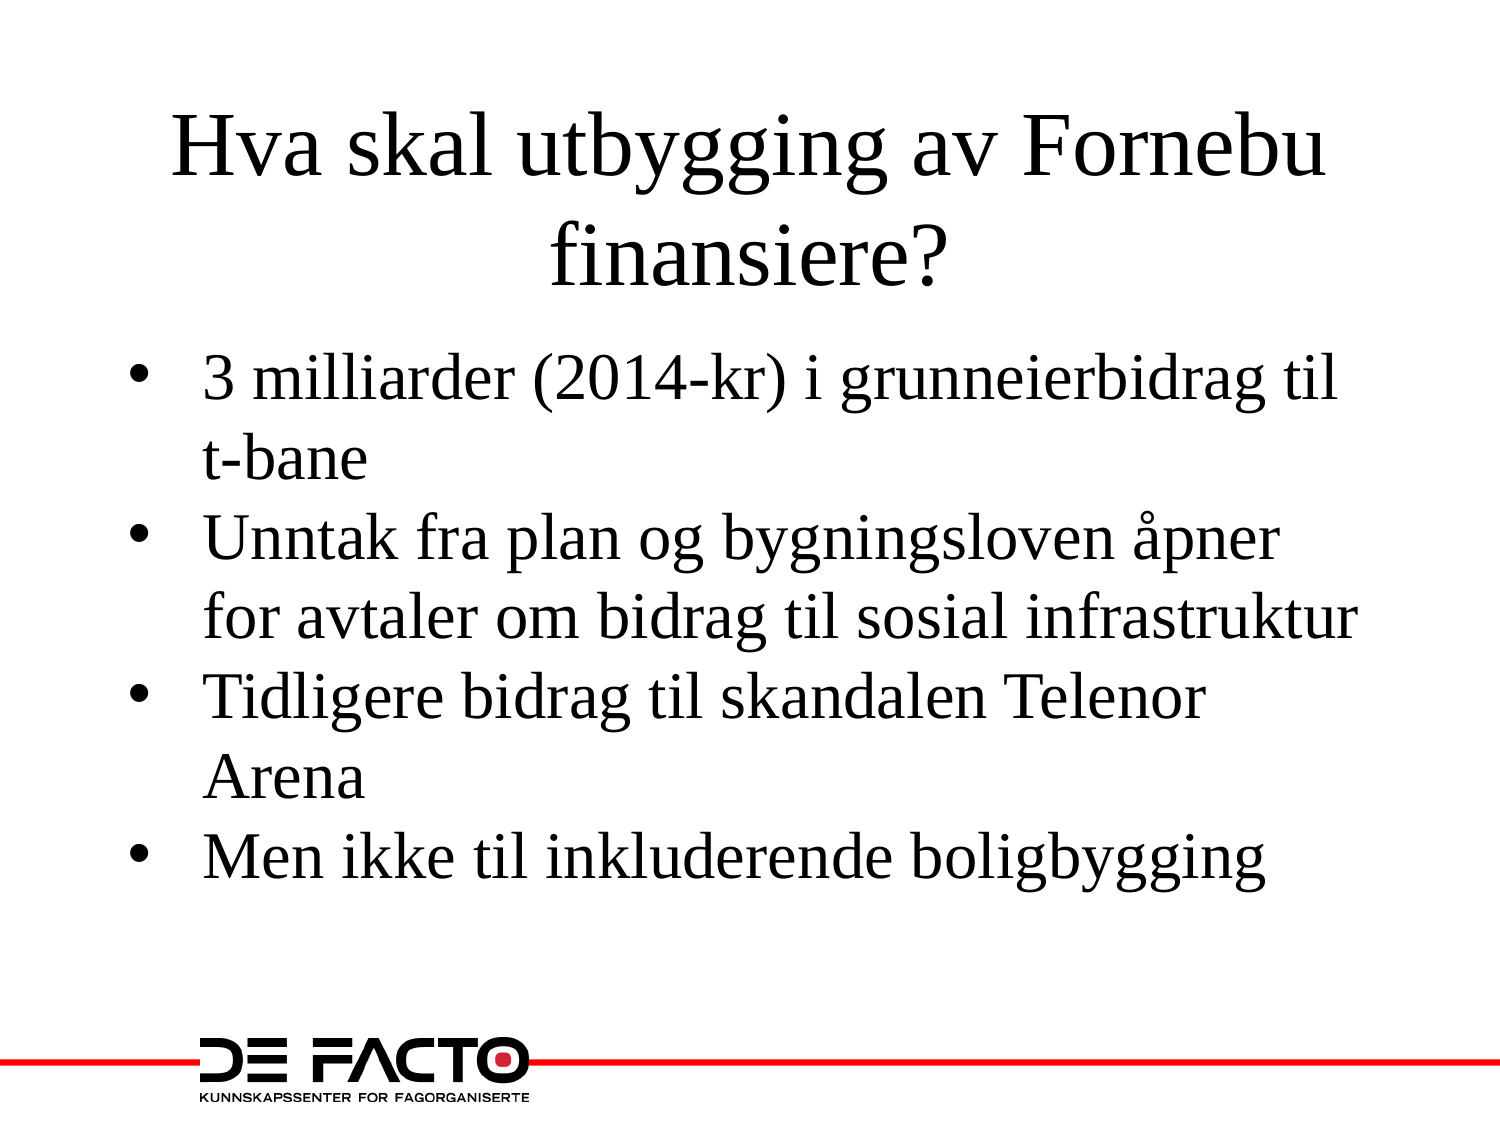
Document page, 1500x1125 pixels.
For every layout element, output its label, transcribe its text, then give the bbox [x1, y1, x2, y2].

title Hva skal utbygging av Fornebu finansiere? [112, 99, 1388, 288]
picture [200, 1037, 529, 1102]
list 3 milliarder (2014-kr) i grunneierbidrag til t-bane Unntak fra plan og bygningsloven åpner for avtaler om bidrag til sosial infrastruktur Tidligere bidrag til skandalen Telenor Arena Men ikke til inkluderende boligbygging [112, 324, 1388, 1001]
